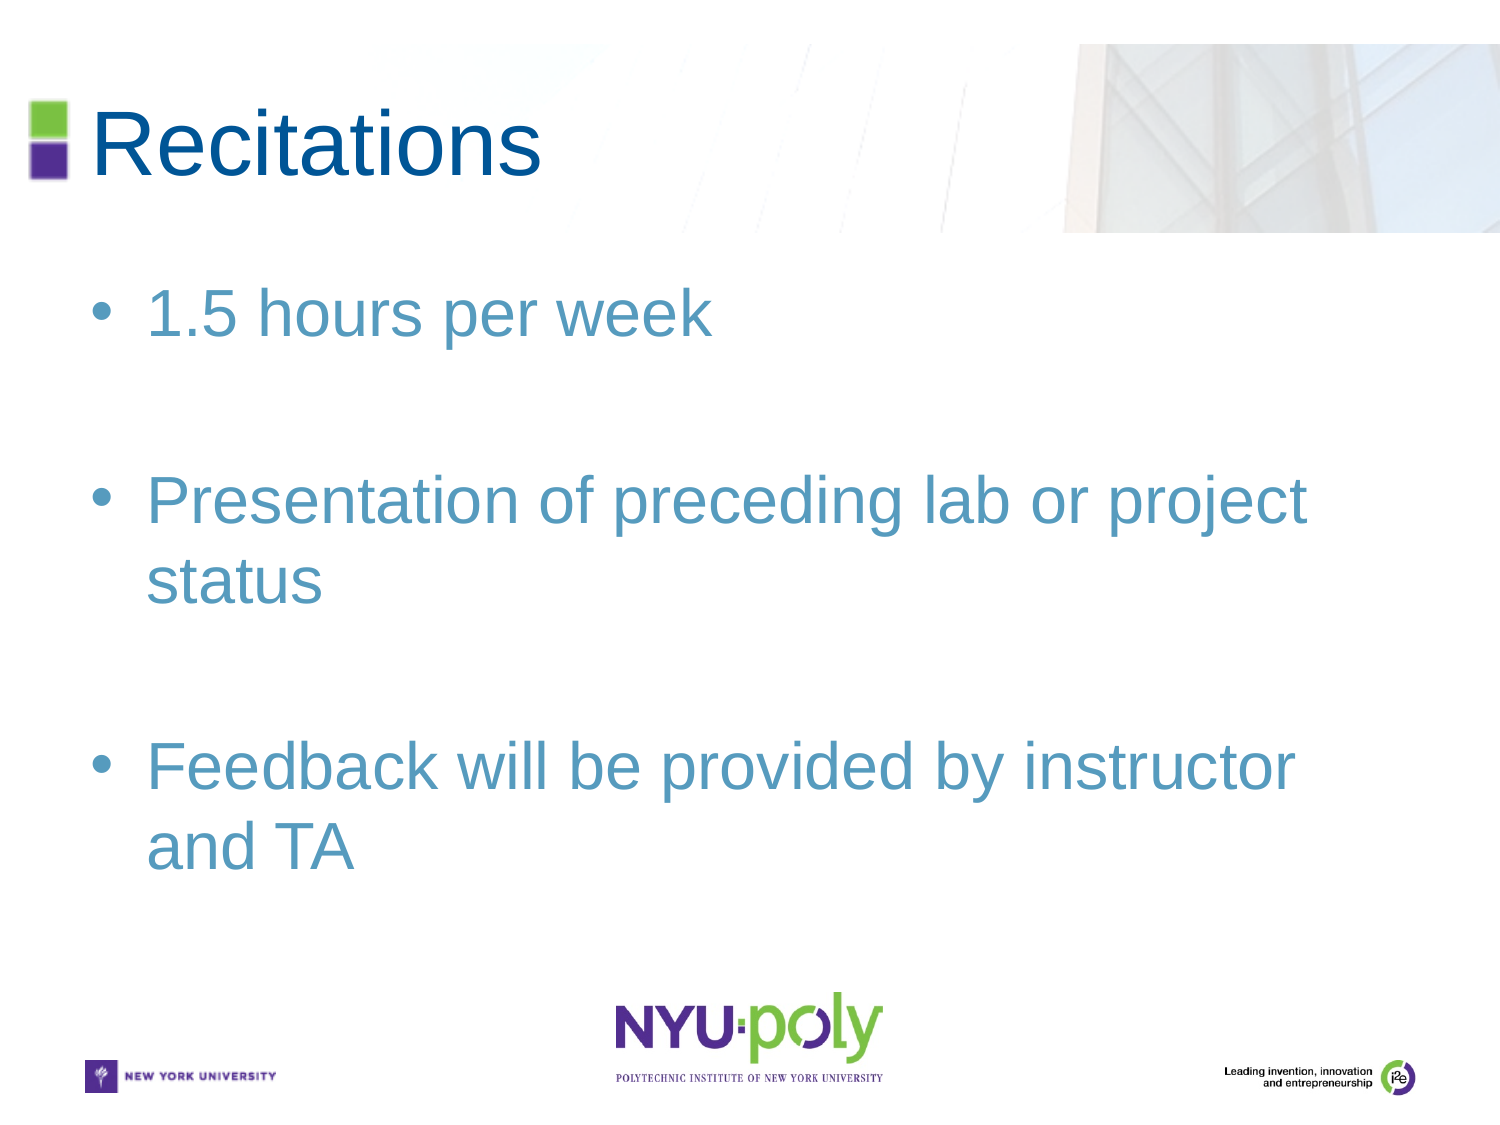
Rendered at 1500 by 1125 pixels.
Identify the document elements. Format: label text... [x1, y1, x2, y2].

picture [22, 97, 73, 185]
title Recitations [75, 45, 1425, 233]
list 1.5 hours per week Presentation of preceding lab or project status Feedback will be provided by instructor and TA [75, 262, 1425, 1005]
picture [1225, 1060, 1416, 1096]
picture [616, 1005, 883, 1082]
picture [85, 1060, 276, 1093]
